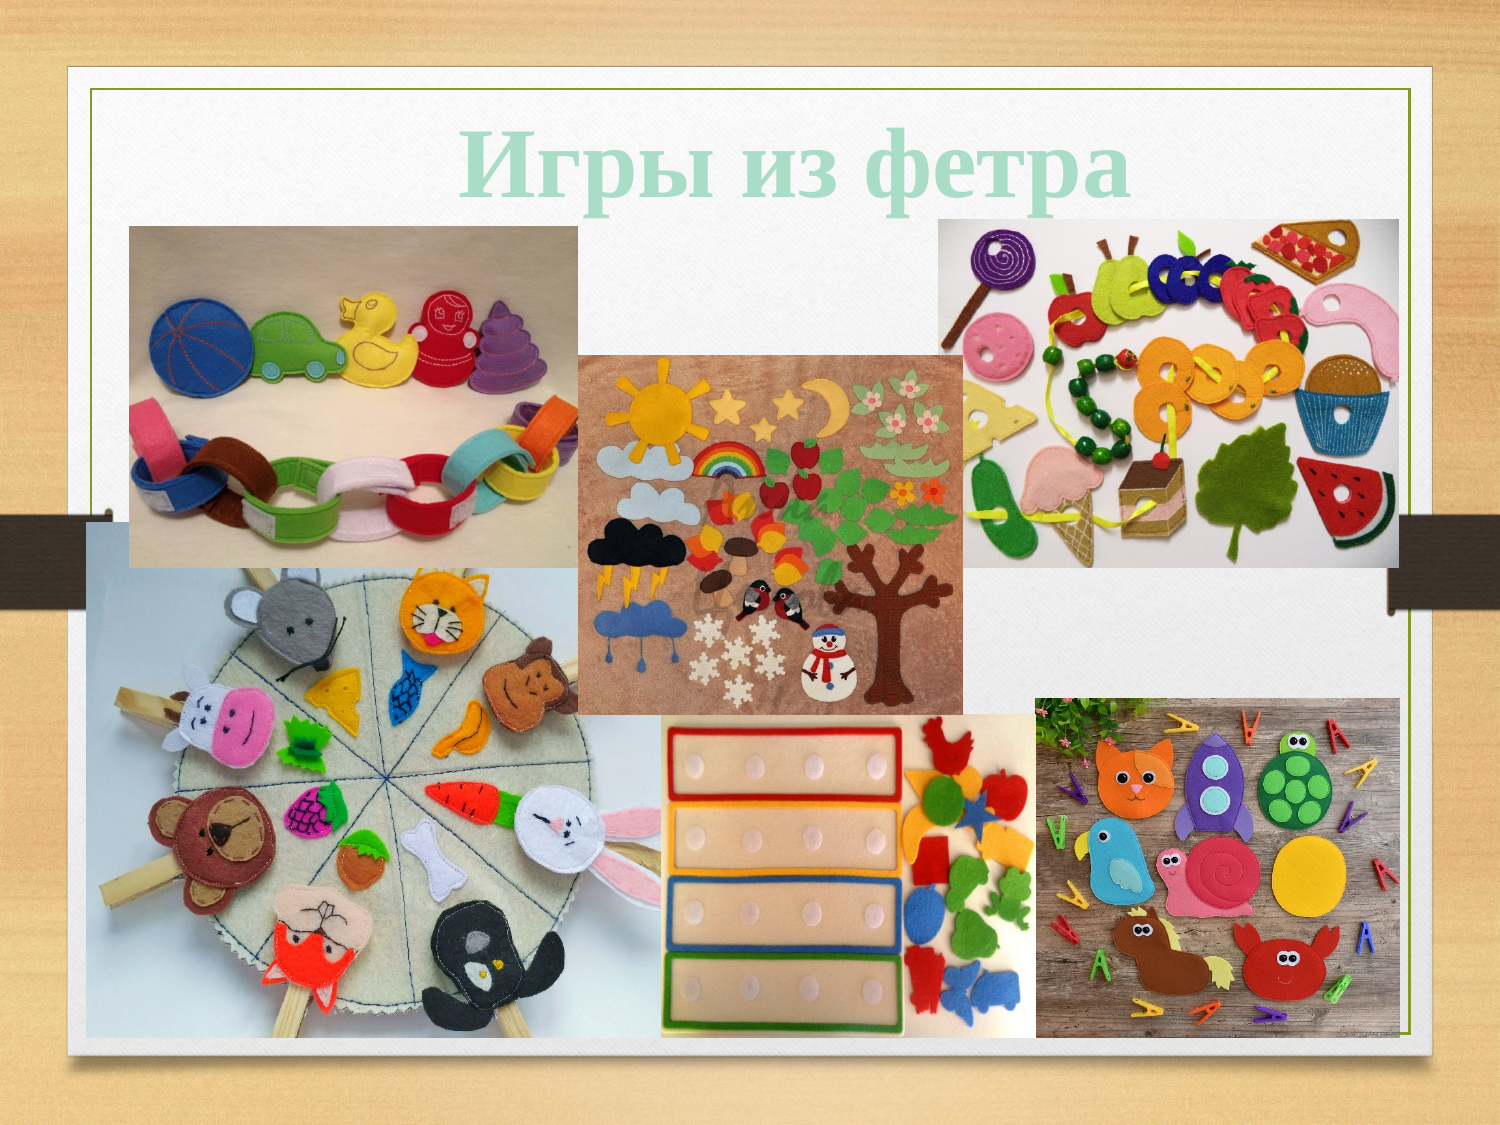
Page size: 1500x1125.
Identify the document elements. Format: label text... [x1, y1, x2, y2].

picture [0, 0, 1500, 1125]
text_box Игры из фетра [159, 90, 1433, 225]
